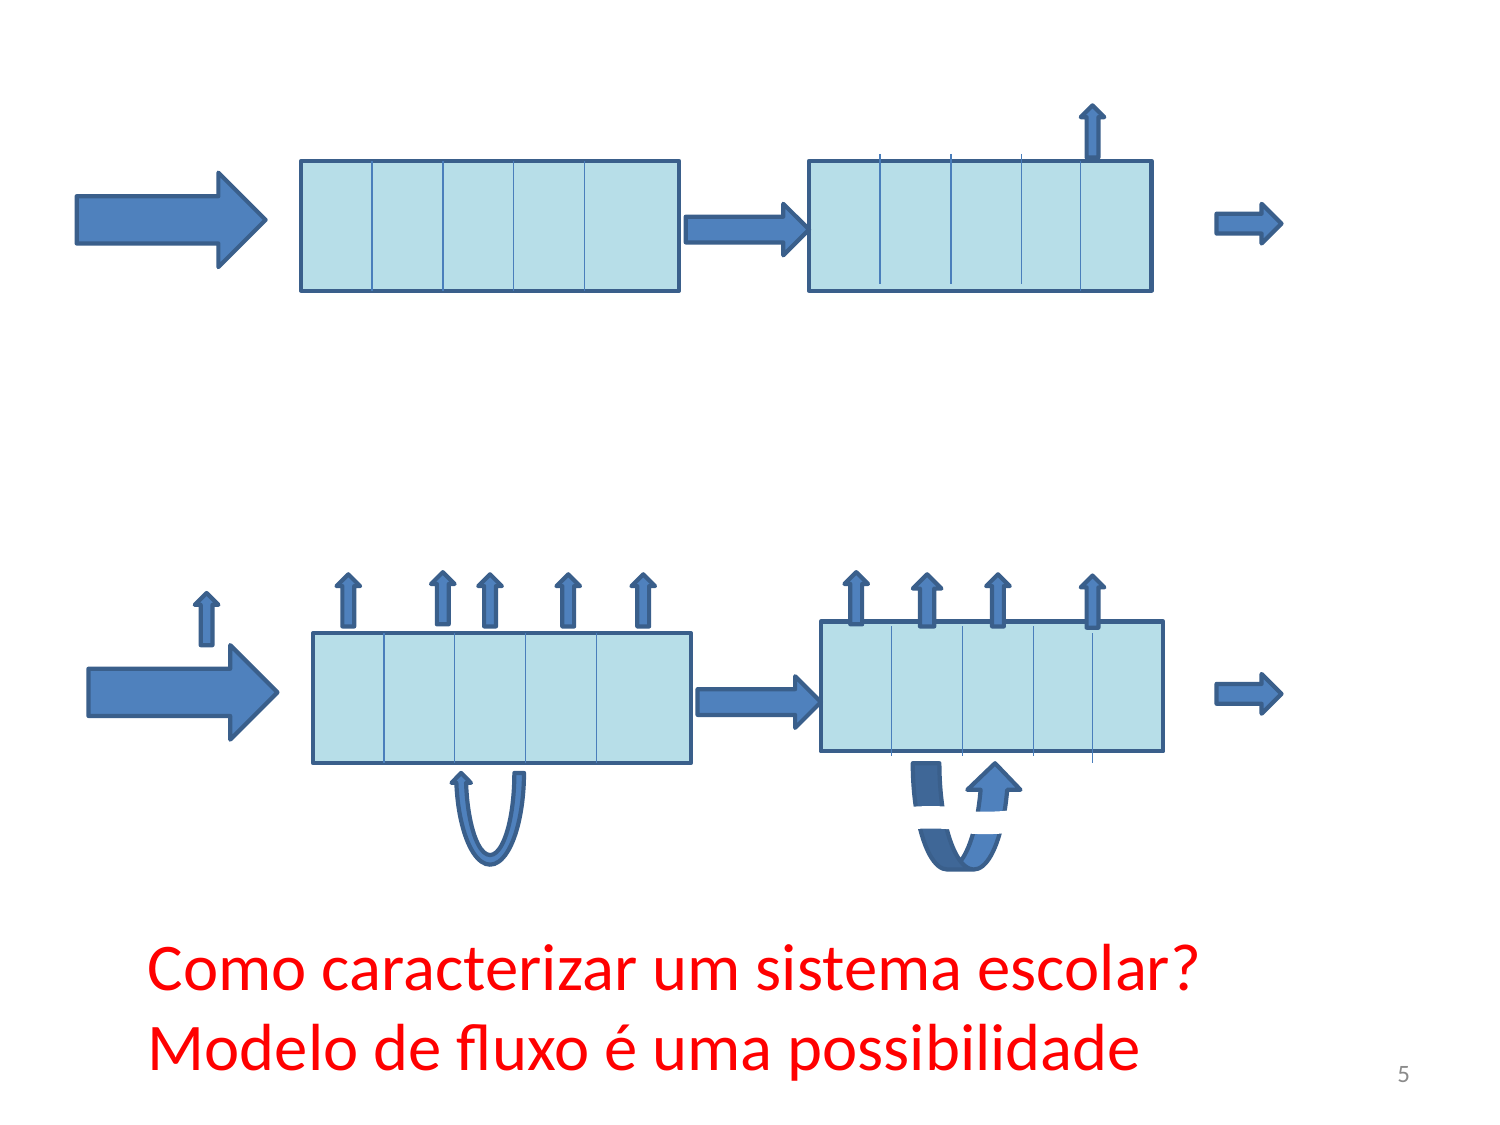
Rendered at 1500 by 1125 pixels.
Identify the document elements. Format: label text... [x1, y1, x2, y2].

text_box [1214, 672, 1284, 716]
text_box [86, 643, 280, 742]
text_box [554, 572, 582, 629]
text_box [819, 619, 1165, 753]
text_box [695, 674, 824, 730]
text_box [74, 170, 268, 270]
text_box [1214, 201, 1284, 246]
text_box [807, 159, 1154, 293]
text_box [901, 804, 1015, 837]
text_box [1078, 573, 1107, 630]
text_box [910, 572, 944, 629]
text_box [334, 572, 363, 629]
text_box [1078, 103, 1107, 160]
text_box [965, 761, 1023, 809]
text_box [984, 572, 1012, 629]
text_box [918, 831, 1002, 872]
text_box [299, 159, 681, 293]
text_box [449, 770, 527, 867]
text_box [311, 631, 693, 765]
text_box [476, 572, 504, 629]
text_box [429, 570, 457, 627]
text_box [192, 590, 221, 648]
text_box [629, 572, 657, 629]
text_box [910, 761, 945, 804]
slide_number 5 [1074, 1042, 1425, 1103]
text_box [683, 201, 812, 258]
text_box [842, 570, 870, 627]
text_box Como caracterizar um sistema escolar? Modelo de fluxo é uma possibilidade [133, 916, 1362, 1092]
